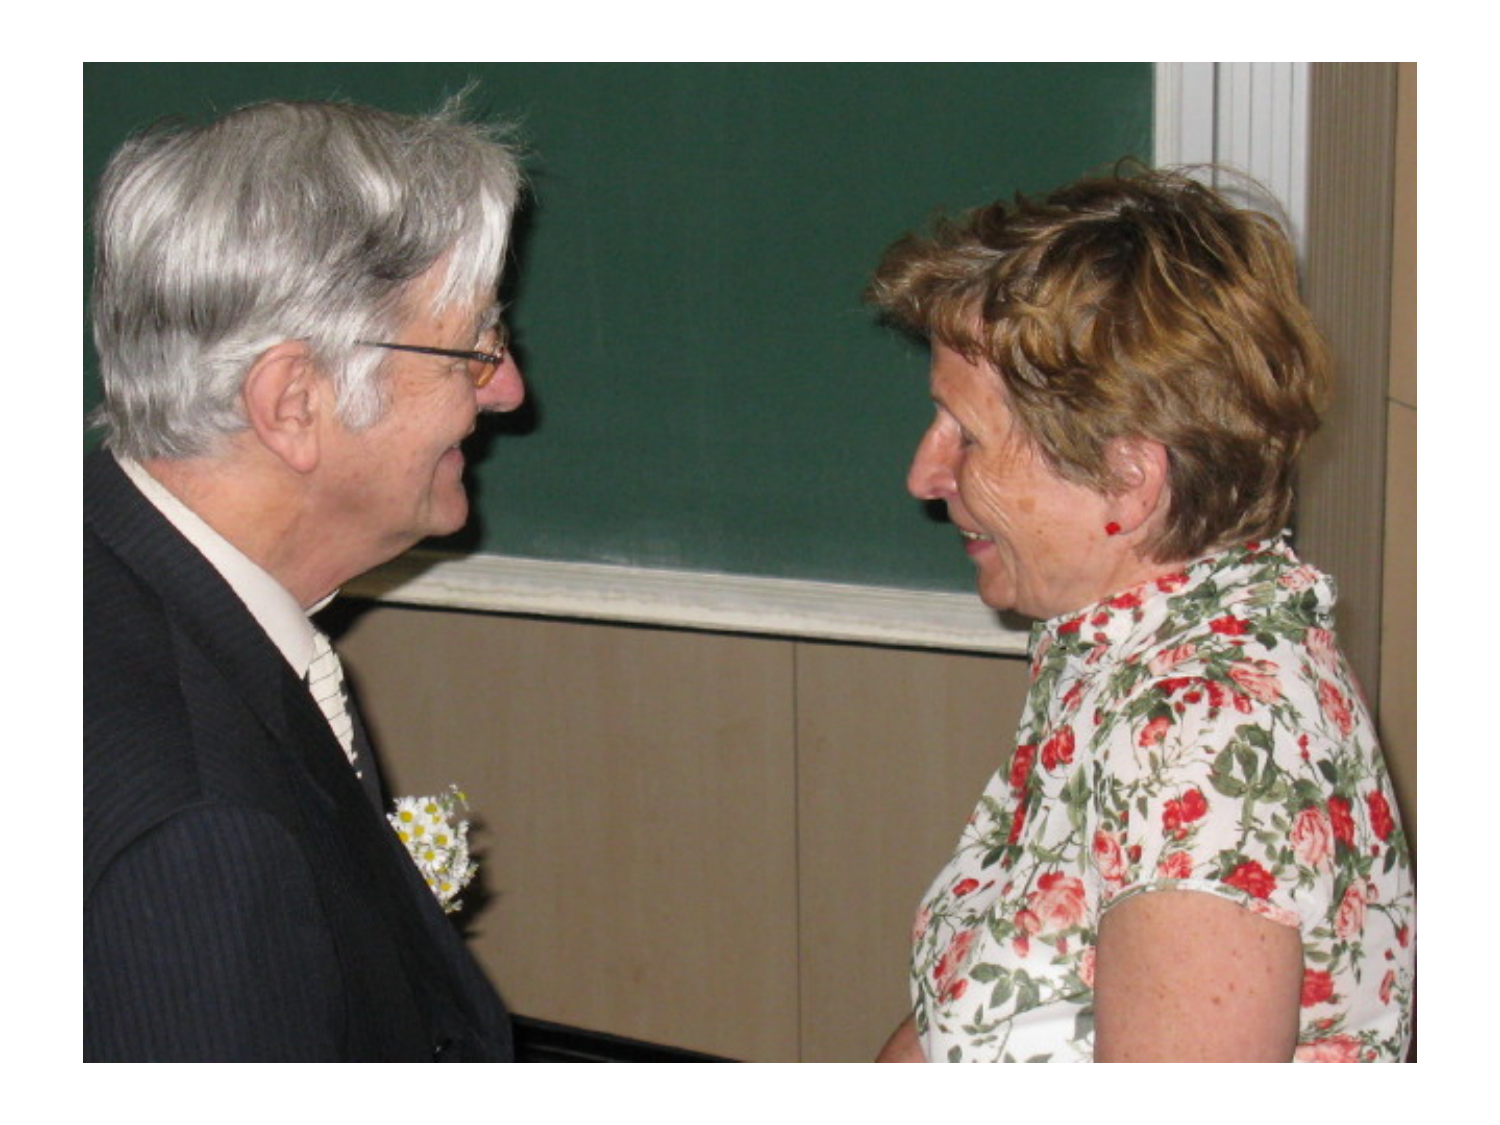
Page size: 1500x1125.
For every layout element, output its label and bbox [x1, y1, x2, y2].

picture [83, 62, 1417, 1063]
